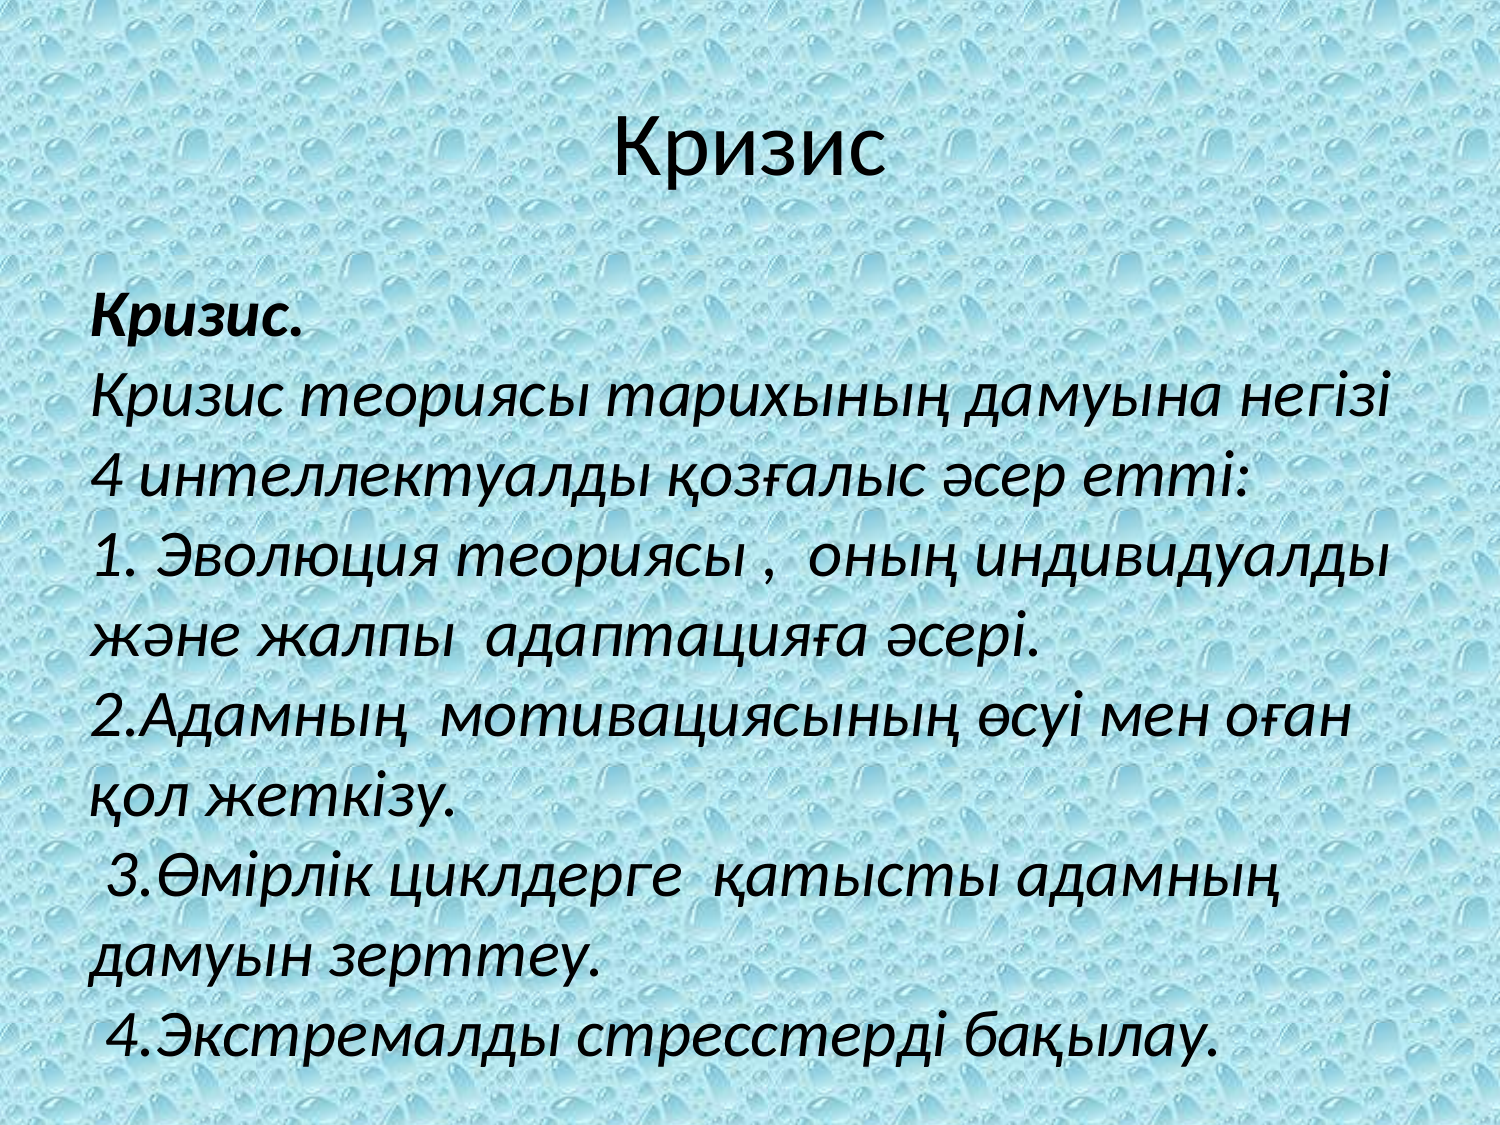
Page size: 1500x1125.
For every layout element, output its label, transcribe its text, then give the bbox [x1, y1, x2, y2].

text_box Кризис. Кризис теориясы тарихының дамуына негізі 4 интеллектуалды қозғалыс әсер етті: 1. Эволюция теориясы , оның индивидуалды және жалпы адаптацияға әсері. 2.Адамның мотивациясының өсуі мен оған қол жеткізу. 3.Өмірлік циклдерге қатысты адамның дамуын зерттеу. 4.Экстремалды стресстерді бақылау. [74, 262, 1425, 1005]
text_box Кризис [74, 45, 1425, 233]
picture [0, 0, 1500, 1125]
